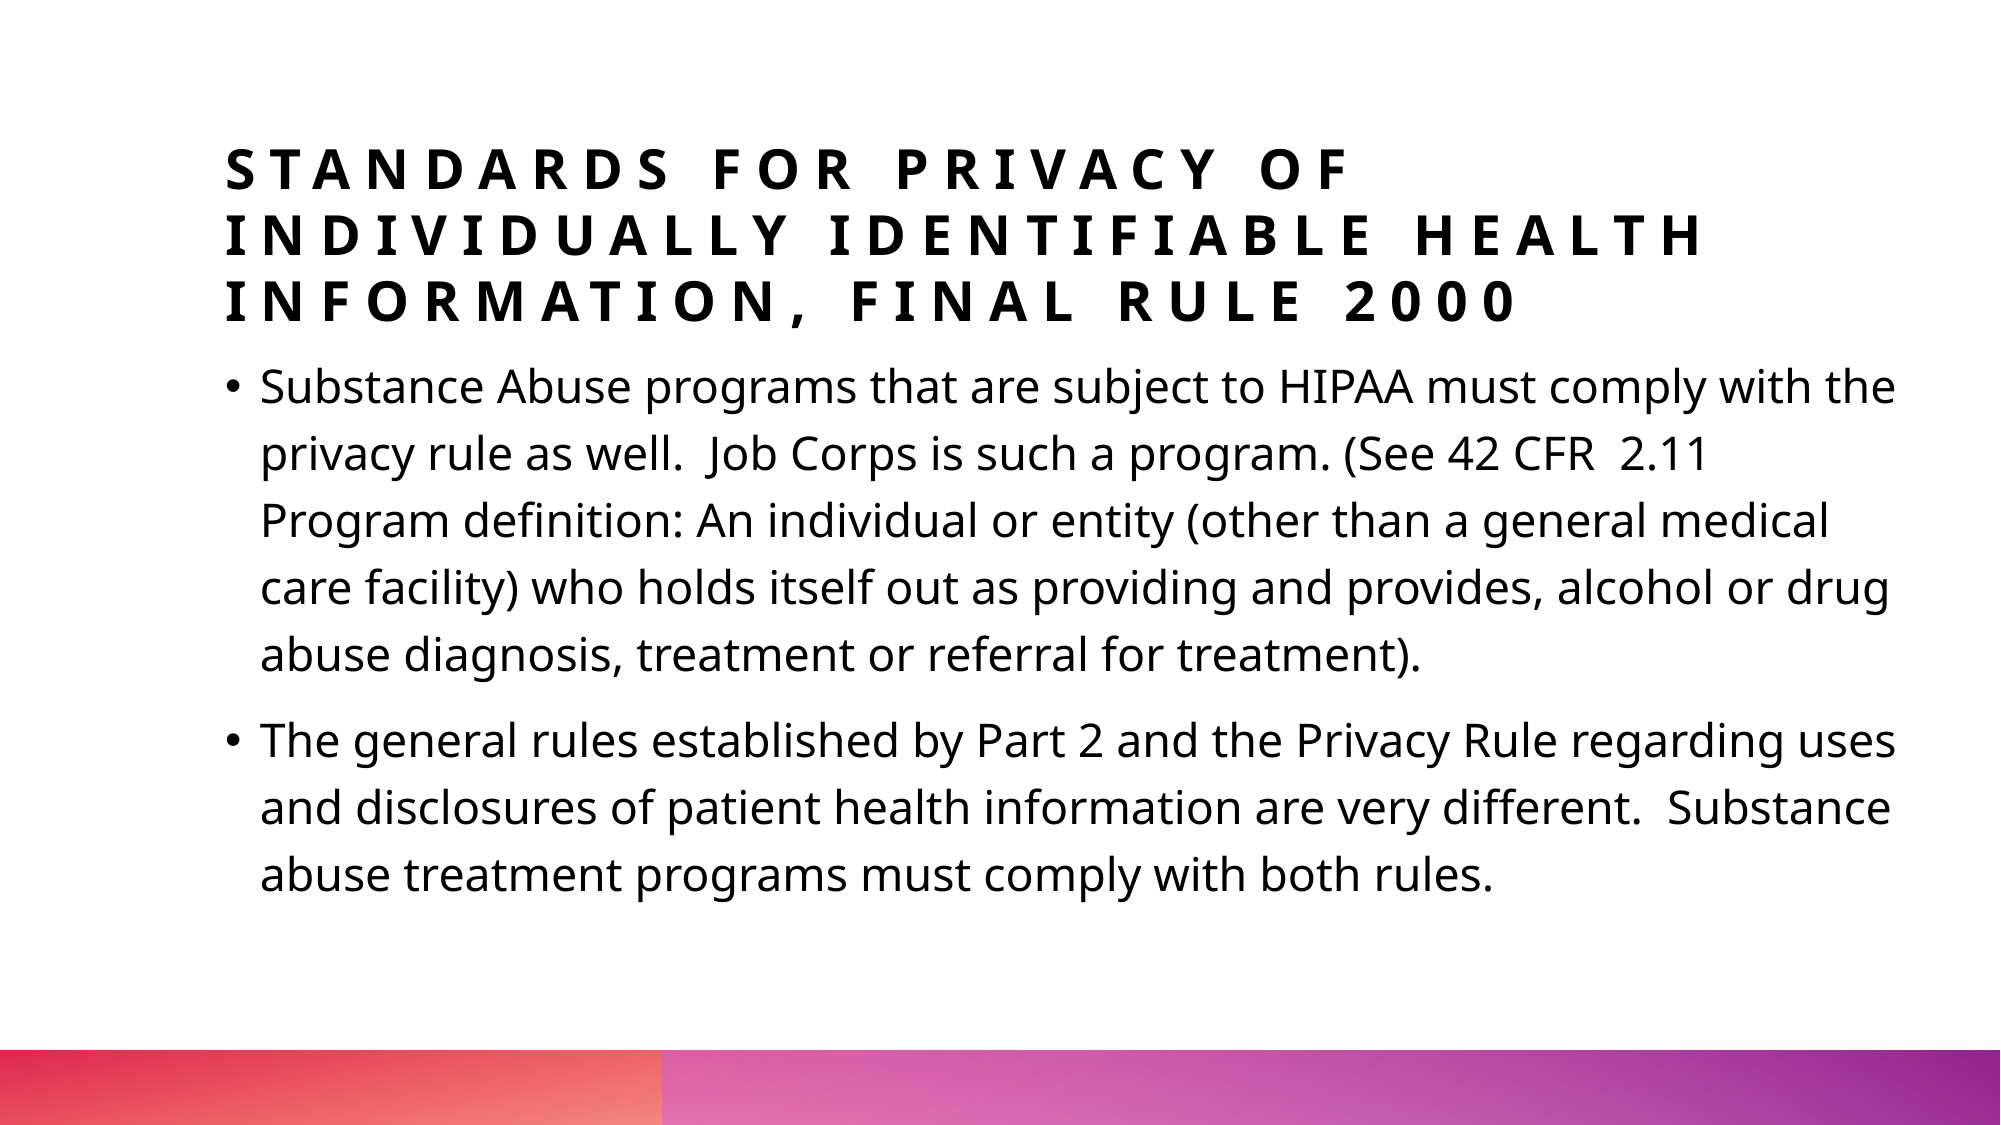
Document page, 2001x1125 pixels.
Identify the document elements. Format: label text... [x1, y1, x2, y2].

list Substance Abuse programs that are subject to HIPAA must comply with the privacy rule as well. Job Corps is such a program. (See 42 CFR 2.11 Program definition: An individual or entity (other than a general medical care facility) who holds itself out as providing and provides, alcohol or drug abuse diagnosis, treatment or referral for treatment). The general rules established by Part 2 and the Privacy Rule regarding uses and disclosures of patient health information are very different. Substance abuse treatment programs must comply with both rules. [225, 346, 1905, 996]
title Standards for Privacy of Individually Identifiable Health Information, Final Rule 2000 [225, 130, 1905, 333]
